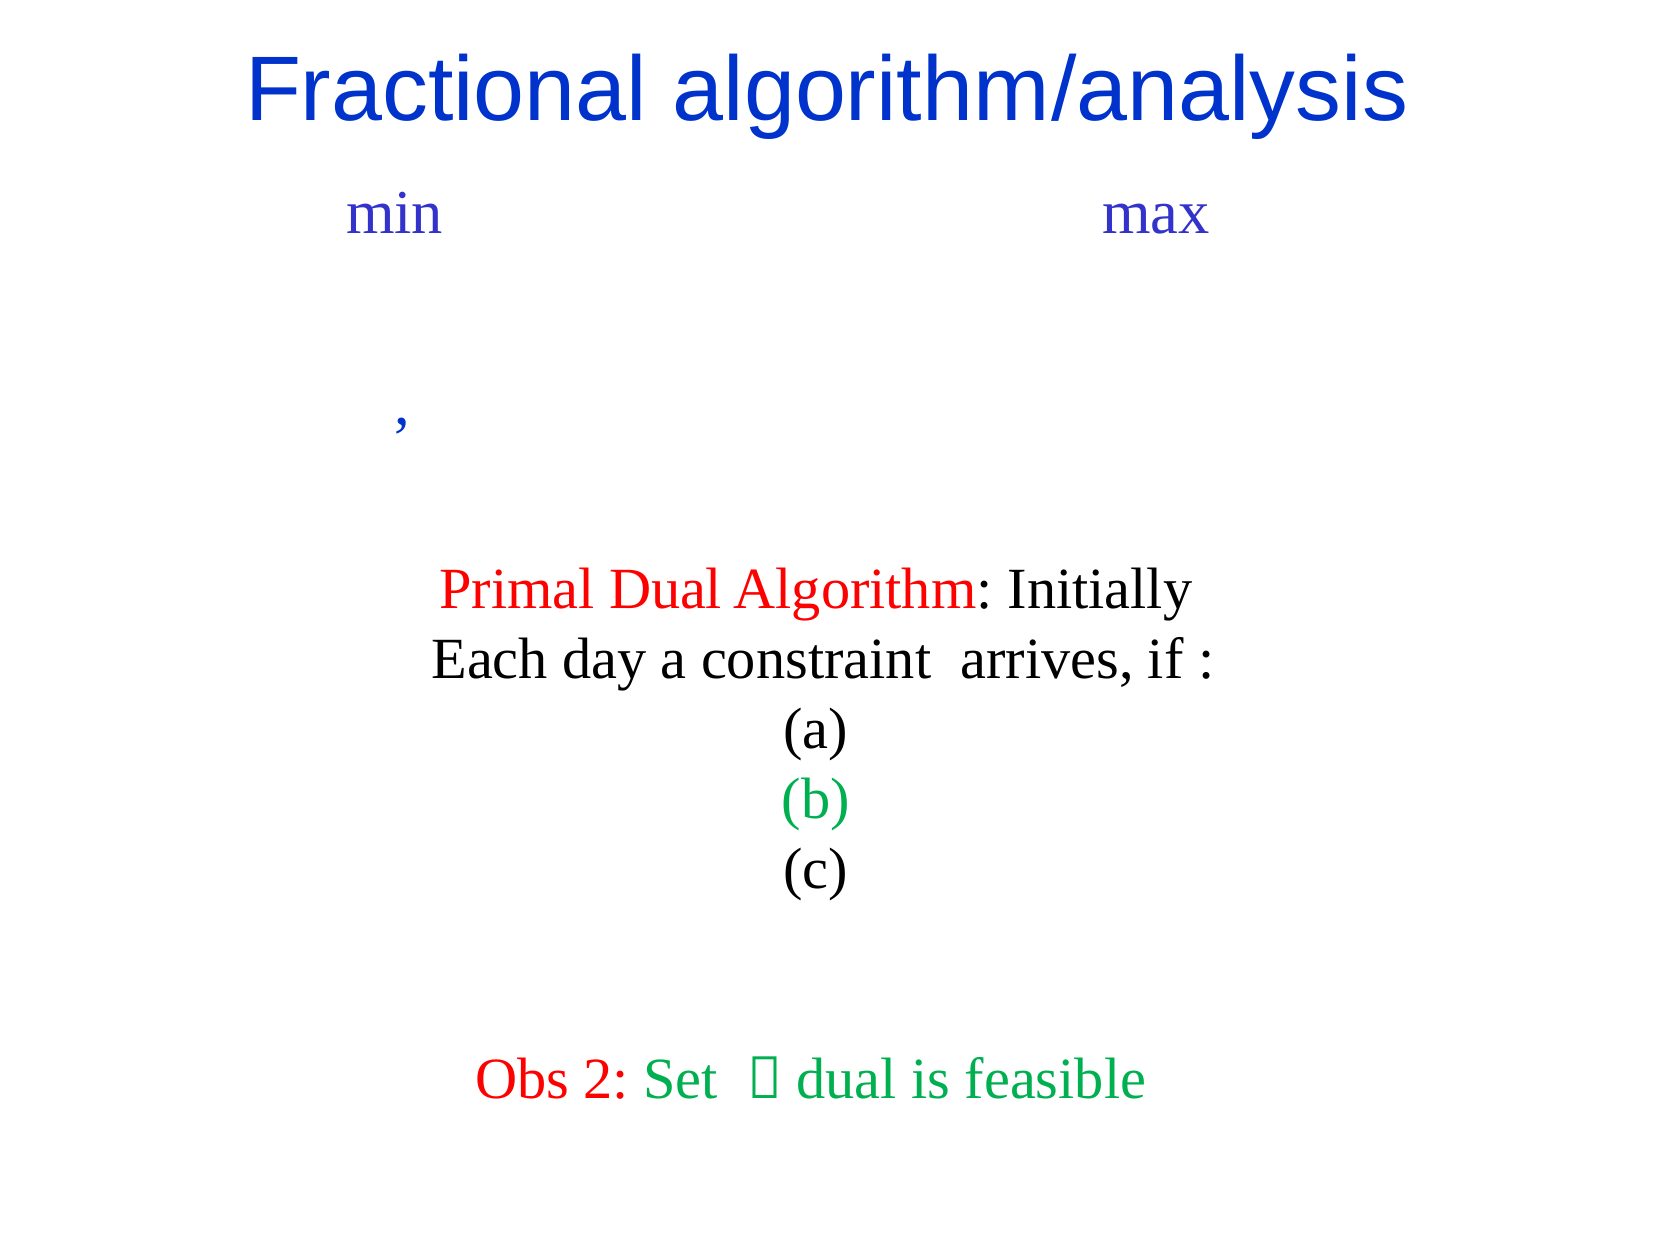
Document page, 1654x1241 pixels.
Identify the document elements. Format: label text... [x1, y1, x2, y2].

text_box Fractional algorithm/analysis [0, 38, 1654, 141]
